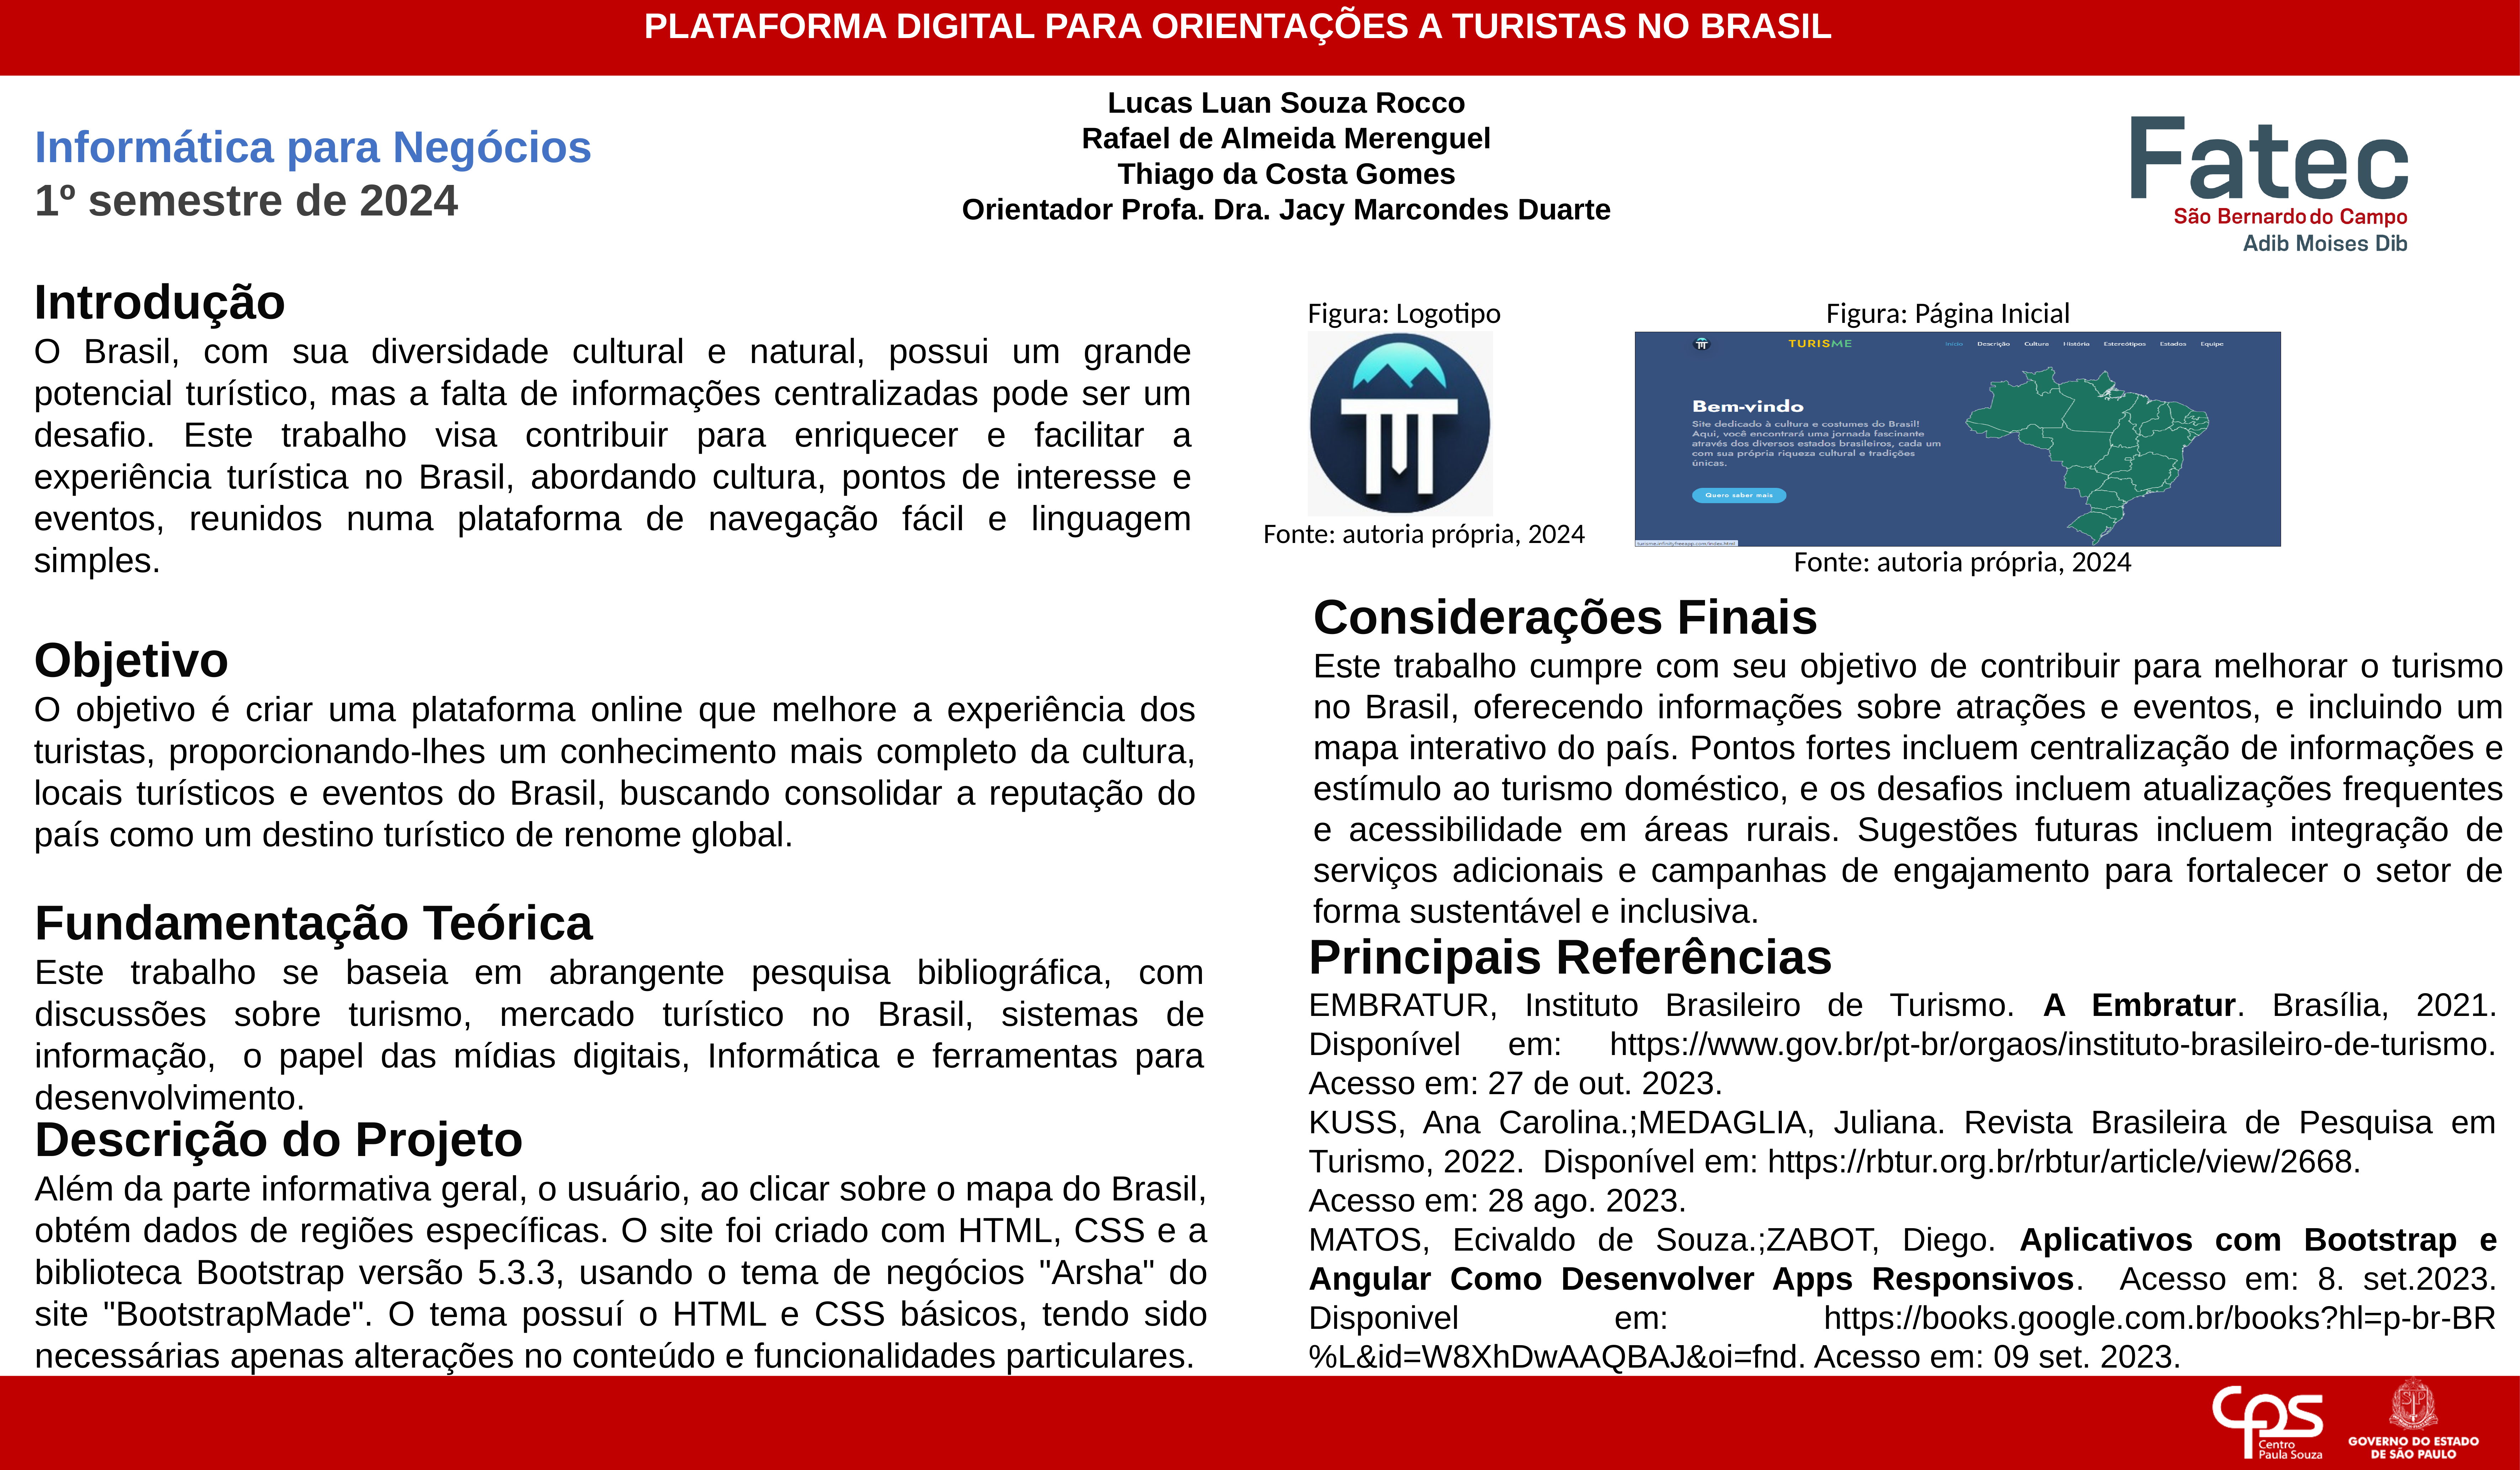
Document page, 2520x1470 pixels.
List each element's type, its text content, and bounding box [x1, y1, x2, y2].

text_box [0, 1375, 2520, 1470]
text_box Informática para Negócios 1º semestre de 2024 [29, 115, 726, 227]
text_box Figura: Logotipo [772, 291, 2038, 332]
text_box Lucas Luan Souza Rocco Rafael de Almeida Merenguel Thiago da Costa Gomes Orientador Profa. Dra. Jacy Marcondes Duarte [939, 81, 1635, 264]
picture [1308, 331, 1493, 516]
text_box Descrição do Projeto Além da parte informativa geral, o usuário, ao clicar sobre o mapa do Brasil, obtém dados de regiões específicas. O site foi criado com HTML, CSS e a biblioteca Bootstrap versão 5.3.3, usando o tema de negócios "Arsha" do site "BootstrapMade". O tema possuí o HTML e CSS básicos, tendo sido necessárias apenas alterações no conteúdo e funcionalidades particulares. [29, 1104, 1215, 1375]
text_box Fonte: autoria própria, 2024 [1572, 539, 2354, 580]
text_box Principais Referências EMBRATUR, Instituto Brasileiro de Turismo. A Embratur. Brasília, 2021. Disponível em: https://www.gov.br/pt-br/orgaos/instituto-brasileiro-de-turismo. Acesso em: 27 de out. 2023. KUSS, Ana Carolina.;MEDAGLIA, Juliana. Revista Brasileira de Pesquisa em Turismo, 2022. Disponível em: https://rbtur.org.br/rbtur/article/view/2668. Acesso em: 28 ago. 2023. MATOS, Ecivaldo de Souza.;ZABOT, Diego. Aplicativos com Bootstrap e Angular Como Desenvolver Apps Responsivos. Acesso em: 8. set.2023. Disponivel em: https://books.google.com.br/books?hl=p-br-BR%L&id=W8XhDwAAQBAJ&oi=fnd. Acesso em: 09 set. 2023. [1303, 922, 2504, 1375]
picture [2209, 1374, 2487, 1459]
text_box Considerações Finais Este trabalho cumpre com seu objetivo de contribuir para melhorar o turismo no Brasil, oferecendo informações sobre atrações e eventos, e incluindo um mapa interativo do país. Pontos fortes incluem centralização de informações e estímulo ao turismo doméstico, e os desafios incluem atualizações frequentes e acessibilidade em áreas rurais. Sugestões futuras incluem integração de serviços adicionais e campanhas de engajamento para fortalecer o setor de forma sustentável e inclusiva. [1308, 582, 2510, 933]
text_box Objetivo O objetivo é criar uma plataforma online que melhore a experiência dos turistas, proporcionando-lhes um conhecimento mais completo da cultura, locais turísticos e eventos do Brasil, buscando consolidar a reputação do país como um destino turístico de renome global. [28, 625, 1204, 856]
text_box [0, 0, 2520, 76]
text_box Fonte: autoria própria, 2024 [793, 512, 2057, 552]
picture [1635, 332, 2281, 547]
text_box Introdução O Brasil, com sua diversidade cultural e natural, possui um grande potencial turístico, mas a falta de informações centralizadas pode ser um desafio. Este trabalho visa contribuir para enriquecer e facilitar a experiência turística no Brasil, abordando cultura, pontos de interesse e eventos, reunidos numa plataforma de navegação fácil e linguagem simples. [28, 267, 1199, 582]
picture [2128, 115, 2416, 256]
text_box Fundamentação Teórica Este trabalho se baseia em abrangente pesquisa bibliográfica, com discussões sobre turismo, mercado turístico no Brasil, sistemas de informação, o papel das mídias digitais, Informática e ferramentas para desenvolvimento. [29, 888, 1212, 1104]
text_box PLATAFORMA DIGITAL PARA ORIENTAÇÕES A TURISTAS NO BRASIL [631, 0, 1847, 48]
text_box Figura: Página Inicial [2038, 291, 2340, 332]
